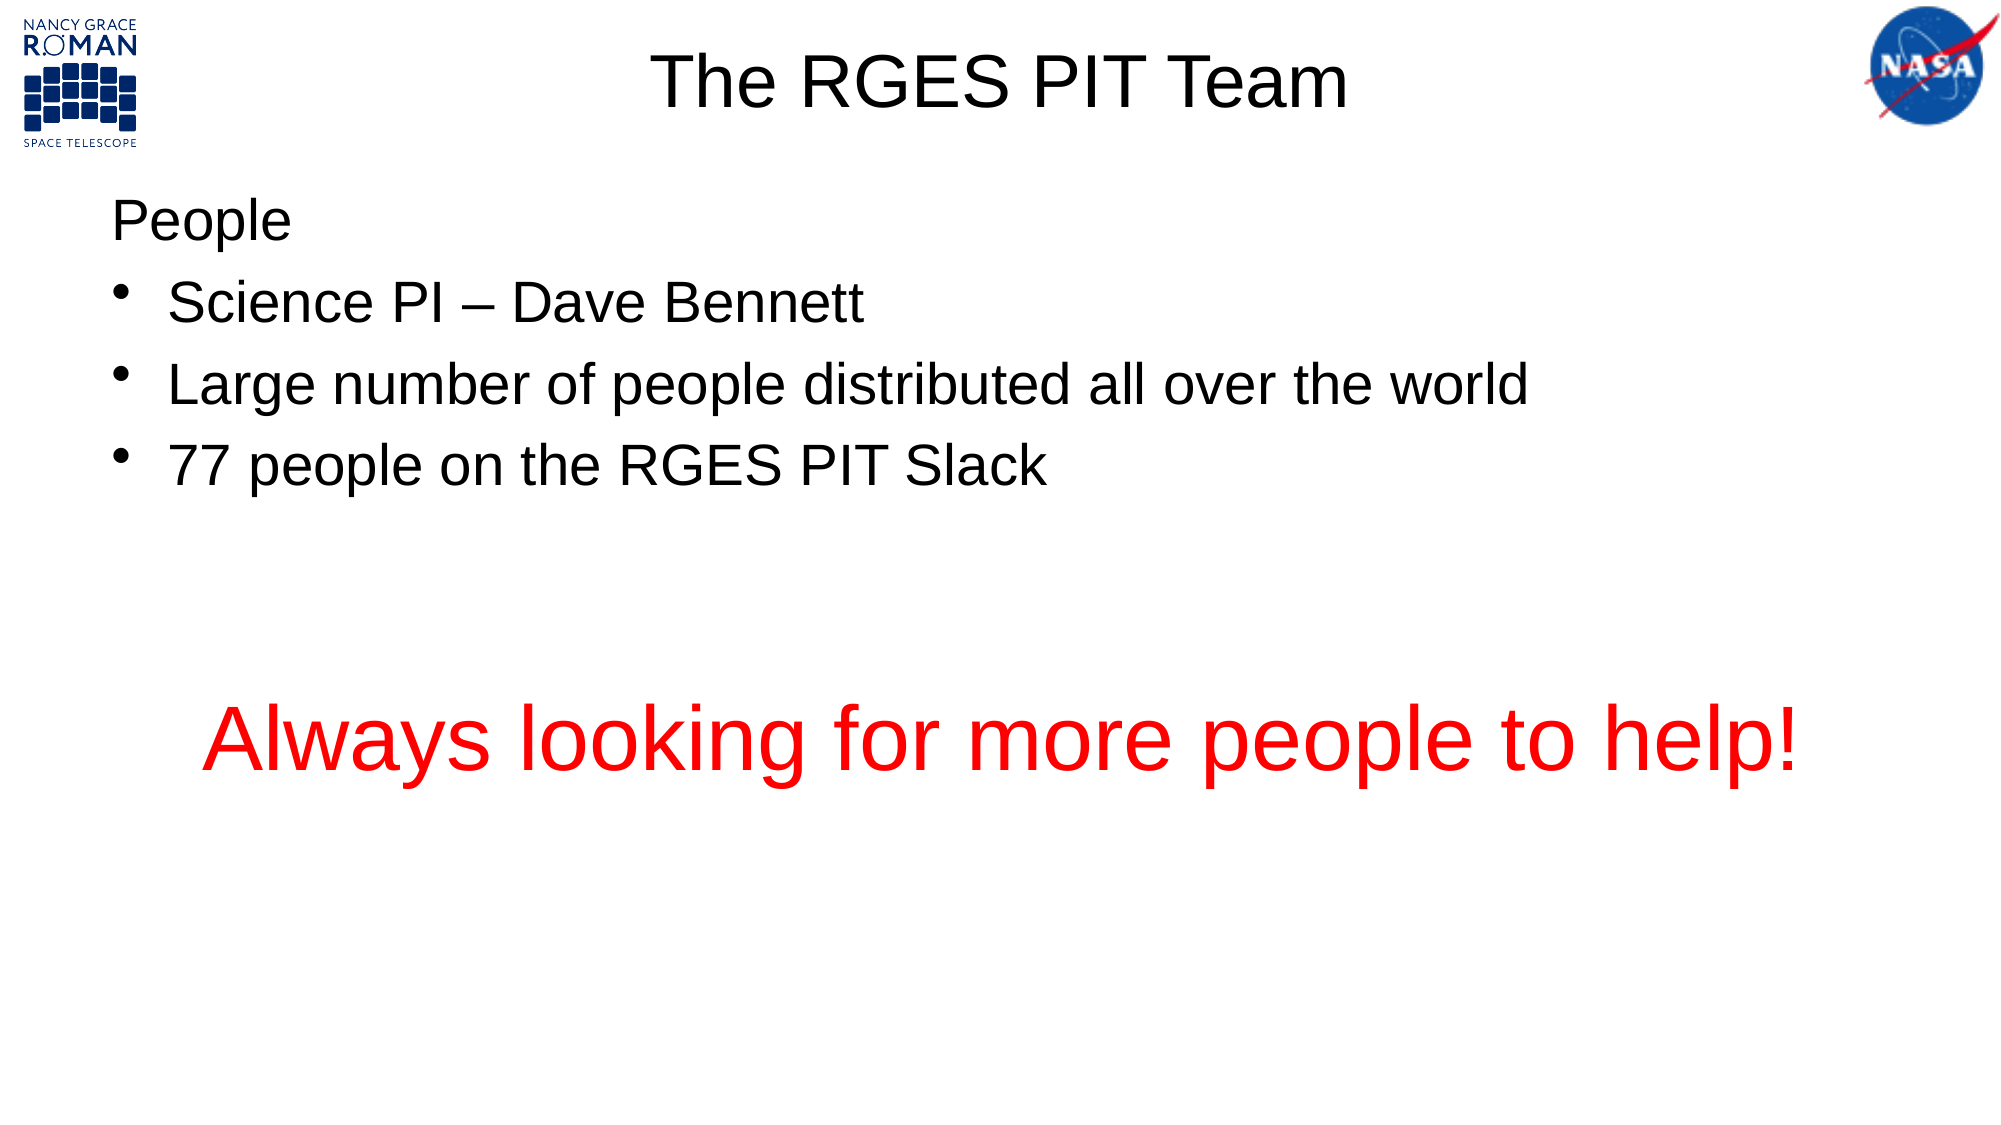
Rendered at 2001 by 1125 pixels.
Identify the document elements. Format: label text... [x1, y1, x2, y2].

list People Science PI – Dave Bennett Large number of people distributed all over the world 77 people on the RGES PIT Slack Always looking for more people to help! [95, 174, 1911, 1051]
title The RGES PIT Team [116, 24, 1884, 151]
picture [1861, 3, 2001, 131]
picture [24, 19, 136, 147]
